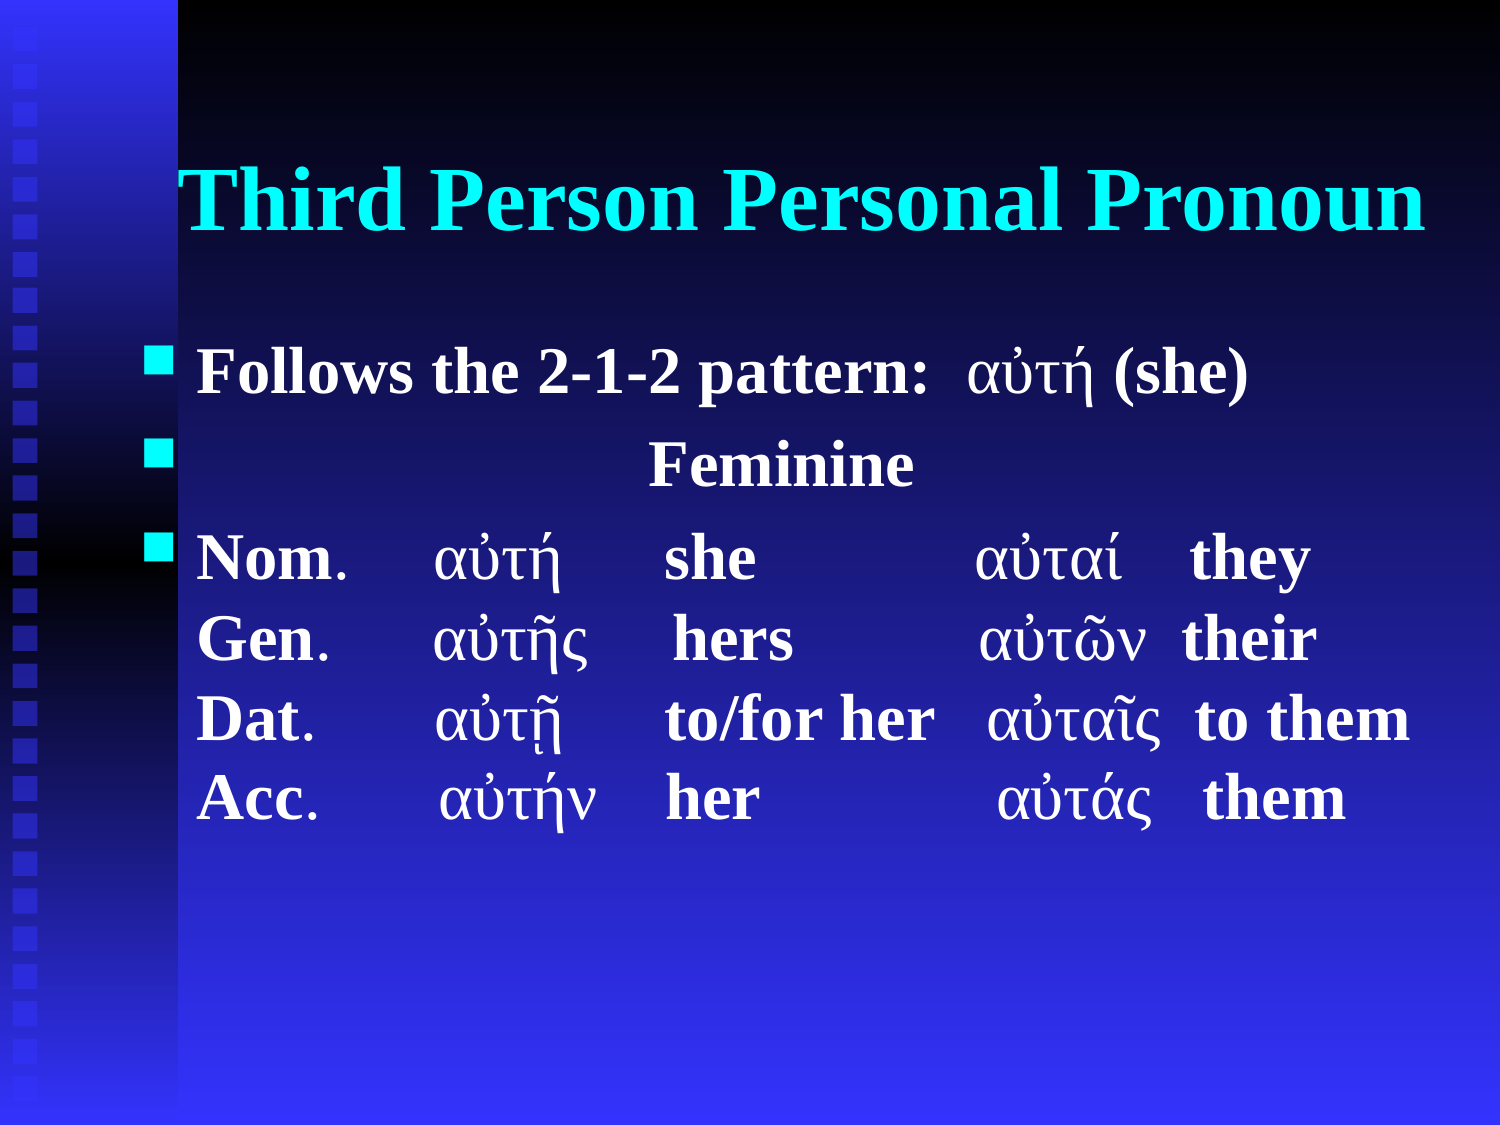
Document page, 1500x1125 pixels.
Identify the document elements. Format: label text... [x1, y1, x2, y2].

list Follows the 2-1-2 pattern: αὐτή (she) Feminine Nom. αὐτή she αὐταί they Gen. αὐτῆς hers αὐτῶν their Dat. αὐτῇ to/for her αὐταῖς to them Acc. αὐτήν her αὐτάς them [125, 319, 1500, 995]
title Third Person Personal Pronoun [162, 99, 1500, 288]
